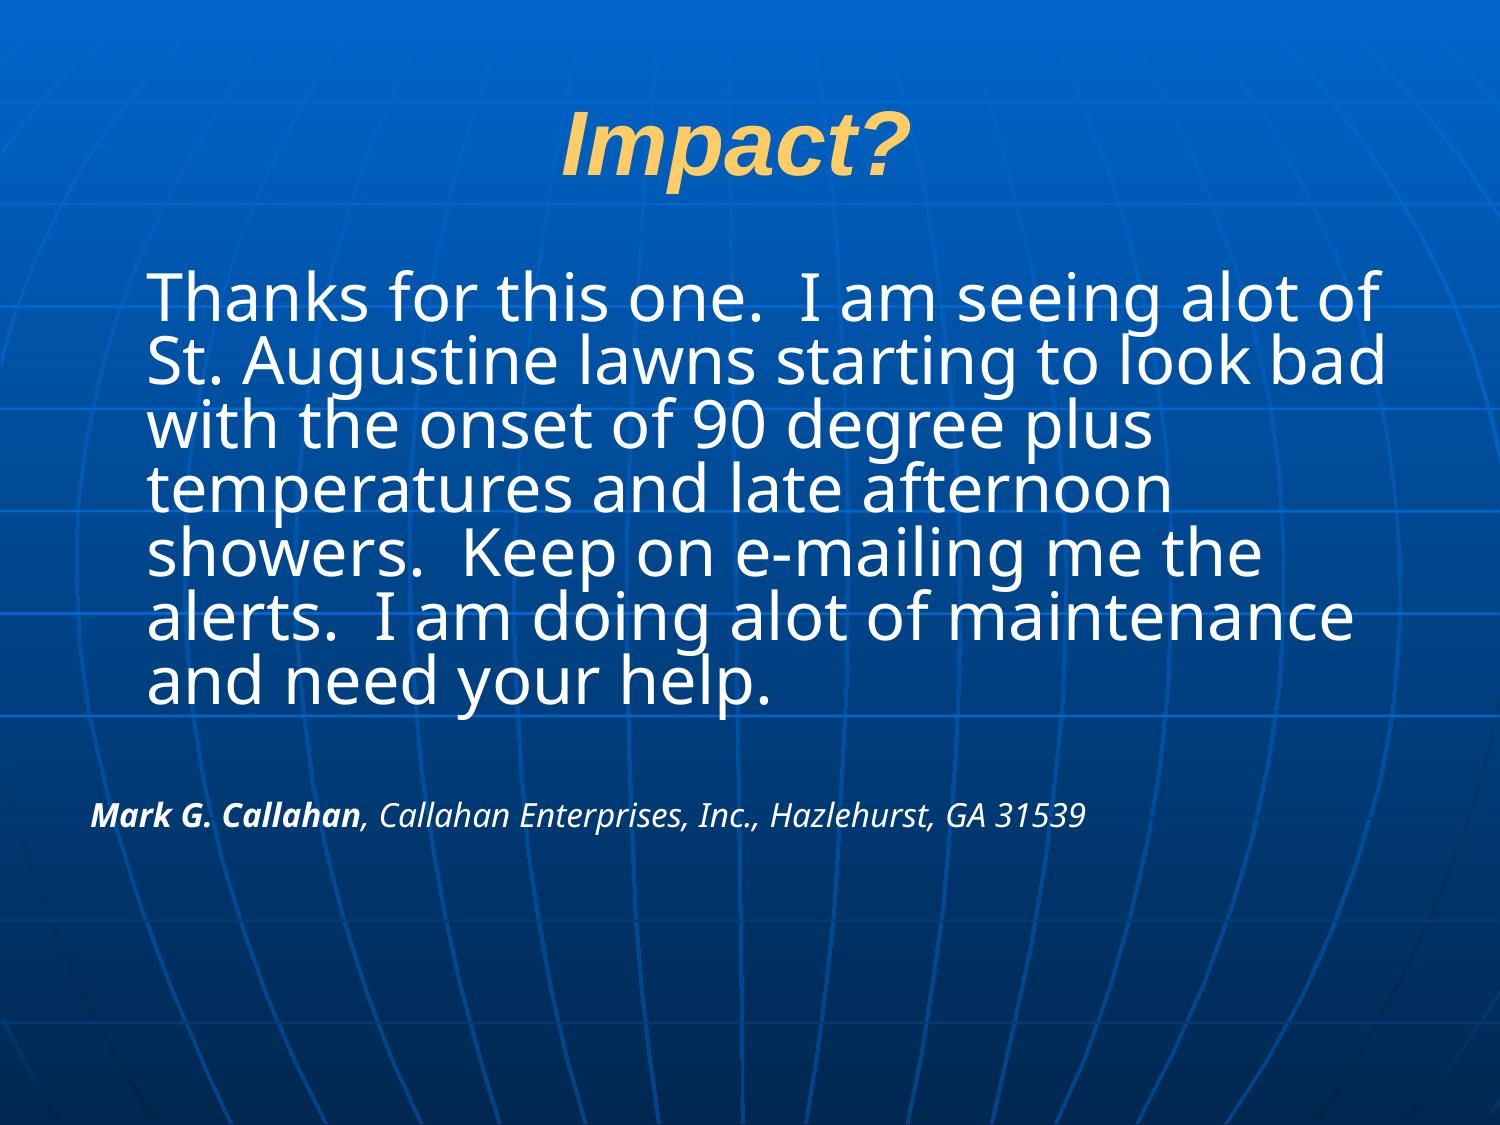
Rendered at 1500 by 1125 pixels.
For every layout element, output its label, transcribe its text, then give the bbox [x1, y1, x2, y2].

list Thanks for this one. I am seeing alot of St. Augustine lawns starting to look bad with the onset of 90 degree plus temperatures and late afternoon showers. Keep on e-mailing me the alerts. I am doing alot of maintenance and need your help. Mark G. Callahan, Callahan Enterprises, Inc., Hazlehurst, GA 31539 [75, 262, 1425, 1006]
title Impact? [75, 45, 1425, 233]
